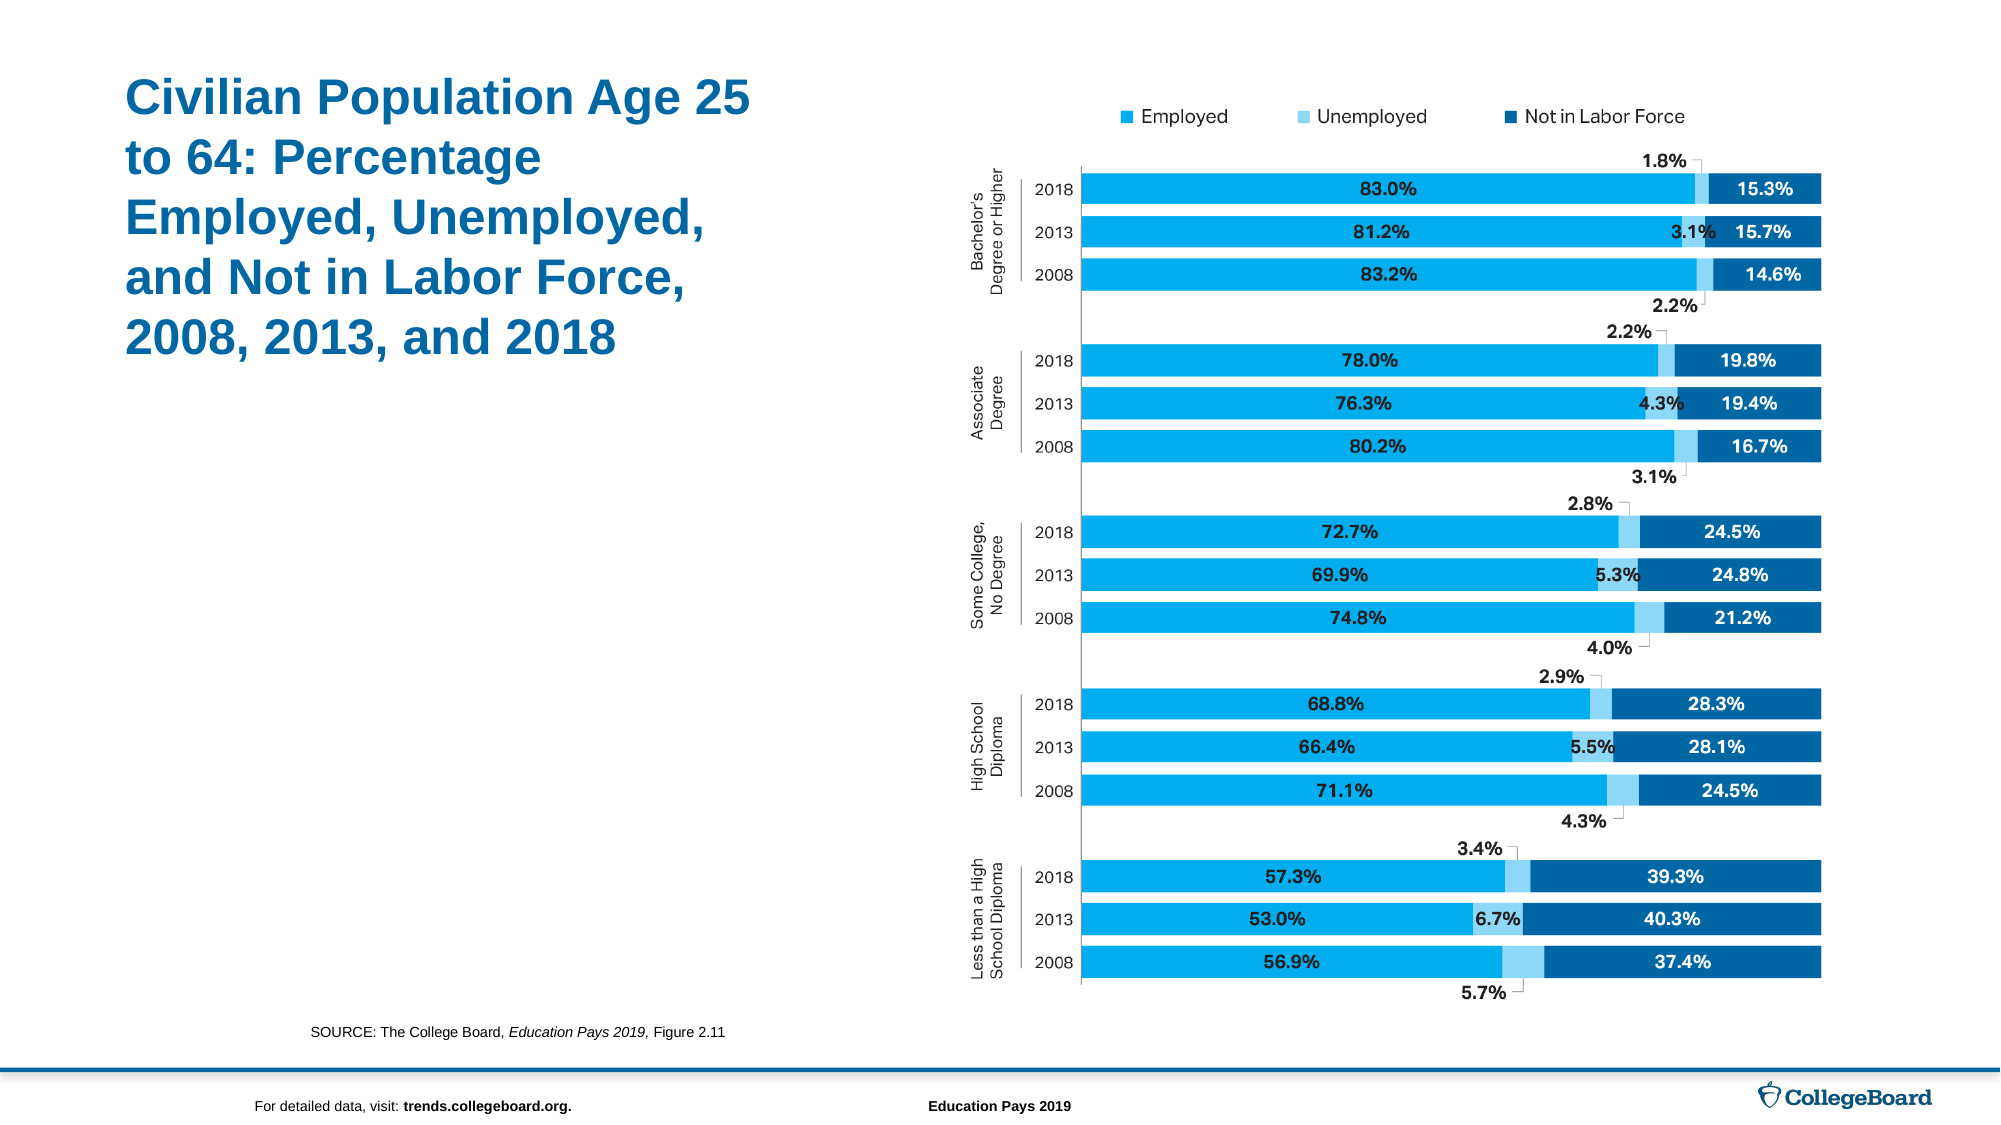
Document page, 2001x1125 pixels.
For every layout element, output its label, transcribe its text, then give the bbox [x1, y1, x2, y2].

picture [1852, 1097, 1932, 1109]
picture [1758, 1081, 1932, 1109]
picture [1758, 1081, 1770, 1088]
title Civilian Population Age 25 to 64: Percentage Employed, Unemployed, and Not in Labor Force, 2008, 2013, and 2018 [124, 122, 790, 308]
list SOURCE: The College Board, Education Pays 2019, Figure 2.11 [310, 1022, 1552, 1054]
picture [961, 101, 1829, 1007]
